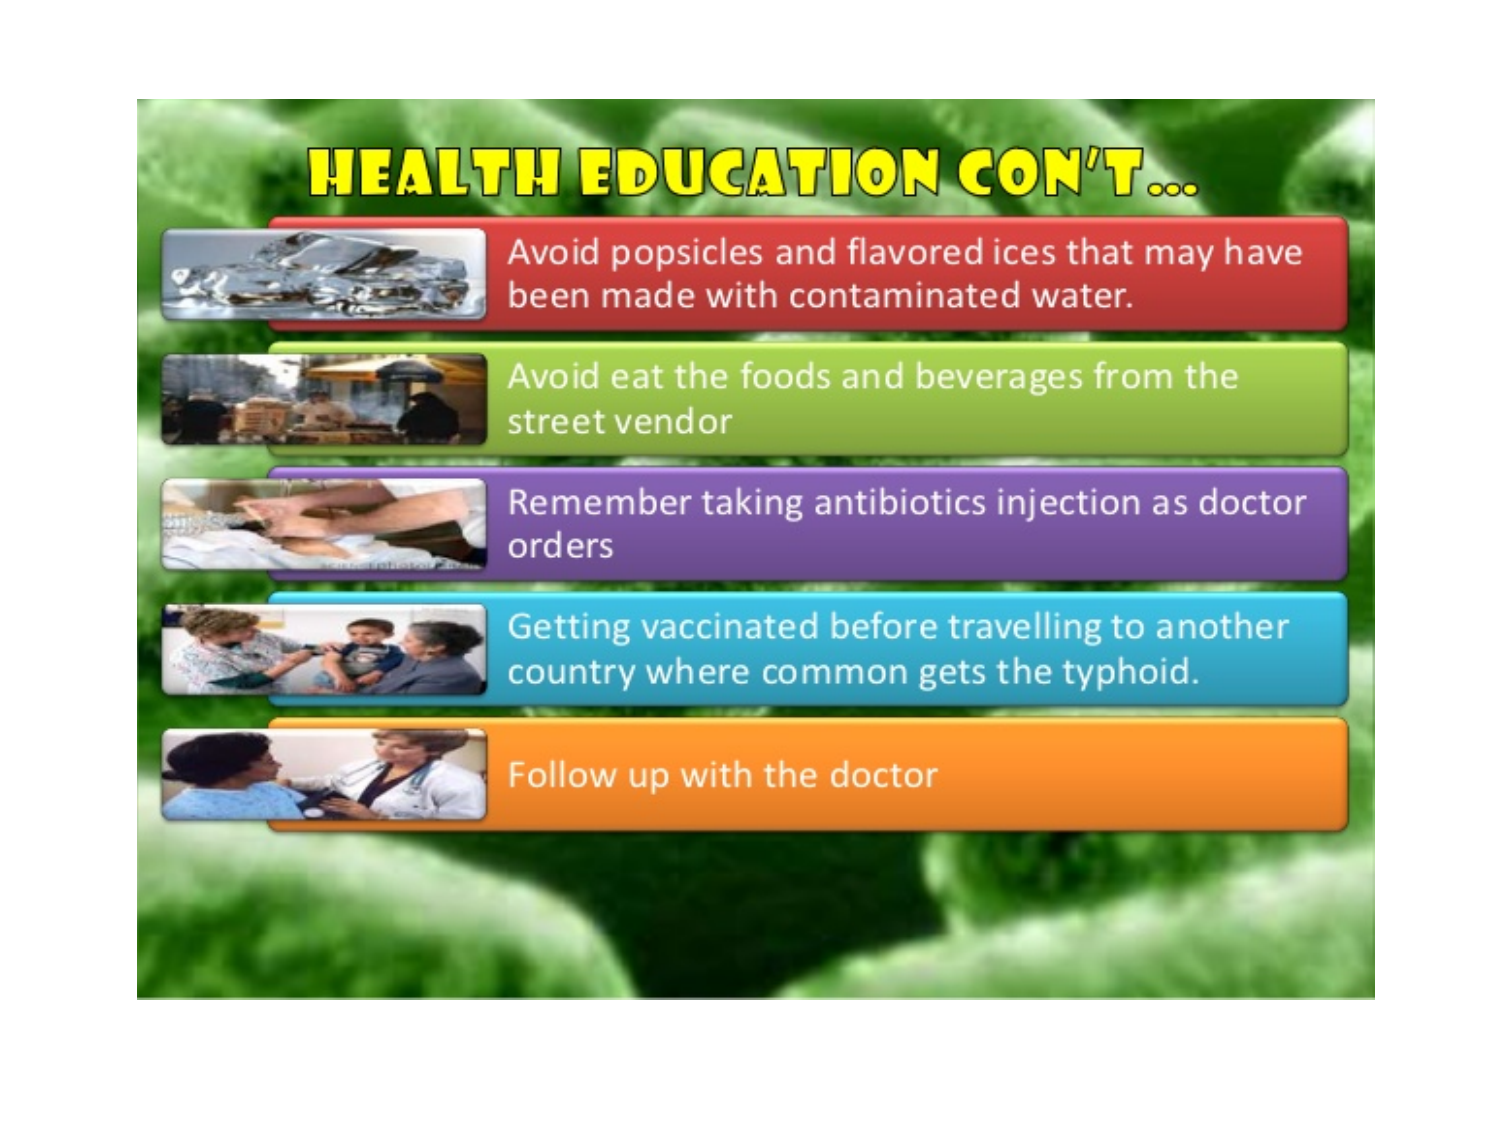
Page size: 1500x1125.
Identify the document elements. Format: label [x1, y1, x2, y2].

picture [137, 99, 1376, 1001]
